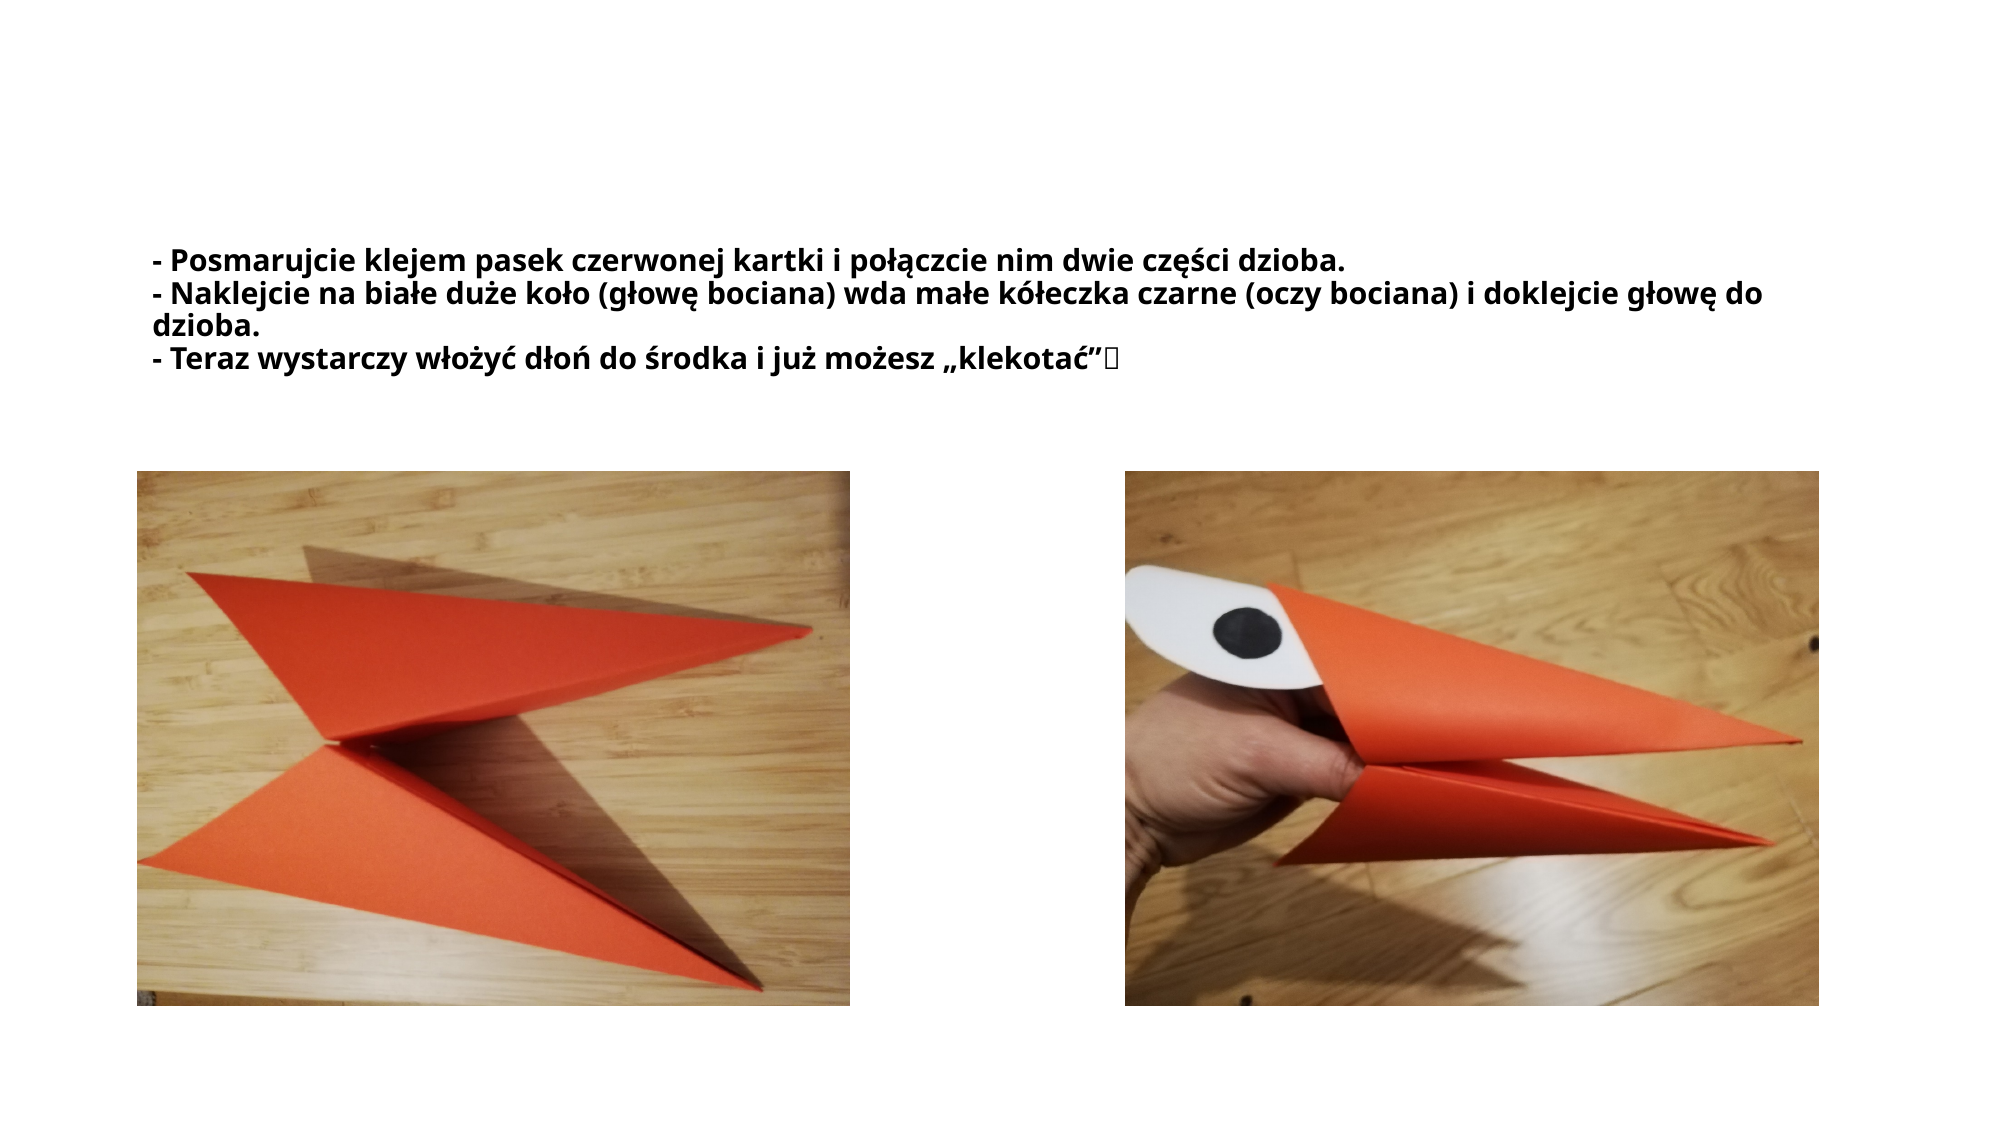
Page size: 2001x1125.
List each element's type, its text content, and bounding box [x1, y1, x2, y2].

title - Posmarujcie klejem pasek czerwonej kartki i połączcie nim dwie części dzioba. - Naklejcie na białe duże koło (głowę bociana) wda małe kółeczka czarne (oczy bociana) i doklejcie głowę do dzioba. - Teraz wystarczy włożyć dłoń do środka i już możesz „klekotać” [137, 170, 1863, 445]
picture [1125, 471, 1819, 1006]
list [137, 471, 850, 1006]
